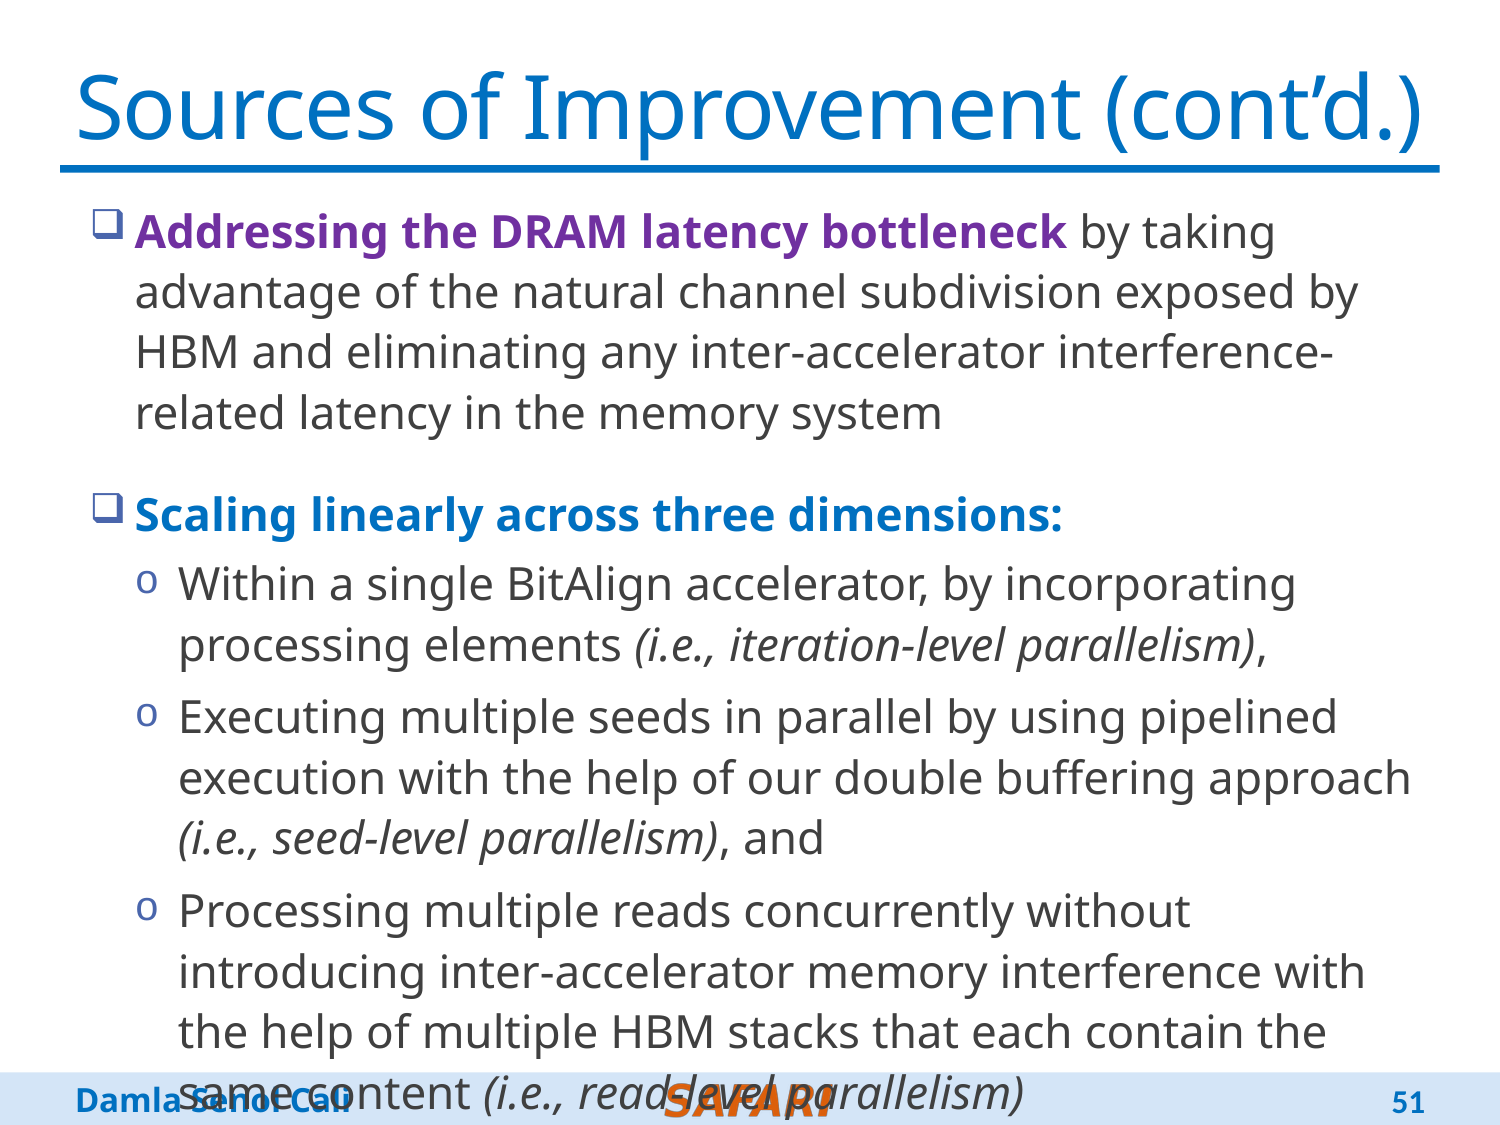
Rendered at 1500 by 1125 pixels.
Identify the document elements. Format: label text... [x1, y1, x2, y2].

slide_number 51 [1233, 1077, 1440, 1123]
list Addressing the DRAM latency bottleneck by taking advantage of the natural channel subdivision exposed by HBM and eliminating any inter-accelerator interference-related latency in the memory system Scaling linearly across three dimensions: Within a single BitAlign accelerator, by incorporating processing elements (i.e., iteration-level parallelism), Executing multiple seeds in parallel by using pipelined execution with the help of our double buffering approach (i.e., seed-level parallelism), and Processing multiple reads concurrently without introducing inter-accelerator memory interference with the help of multiple HBM stacks that each contain the same content (i.e., read-level parallelism) [60, 189, 1440, 1055]
title Sources of Improvement (cont’d.) [60, 42, 1440, 166]
picture [663, 1075, 837, 1125]
